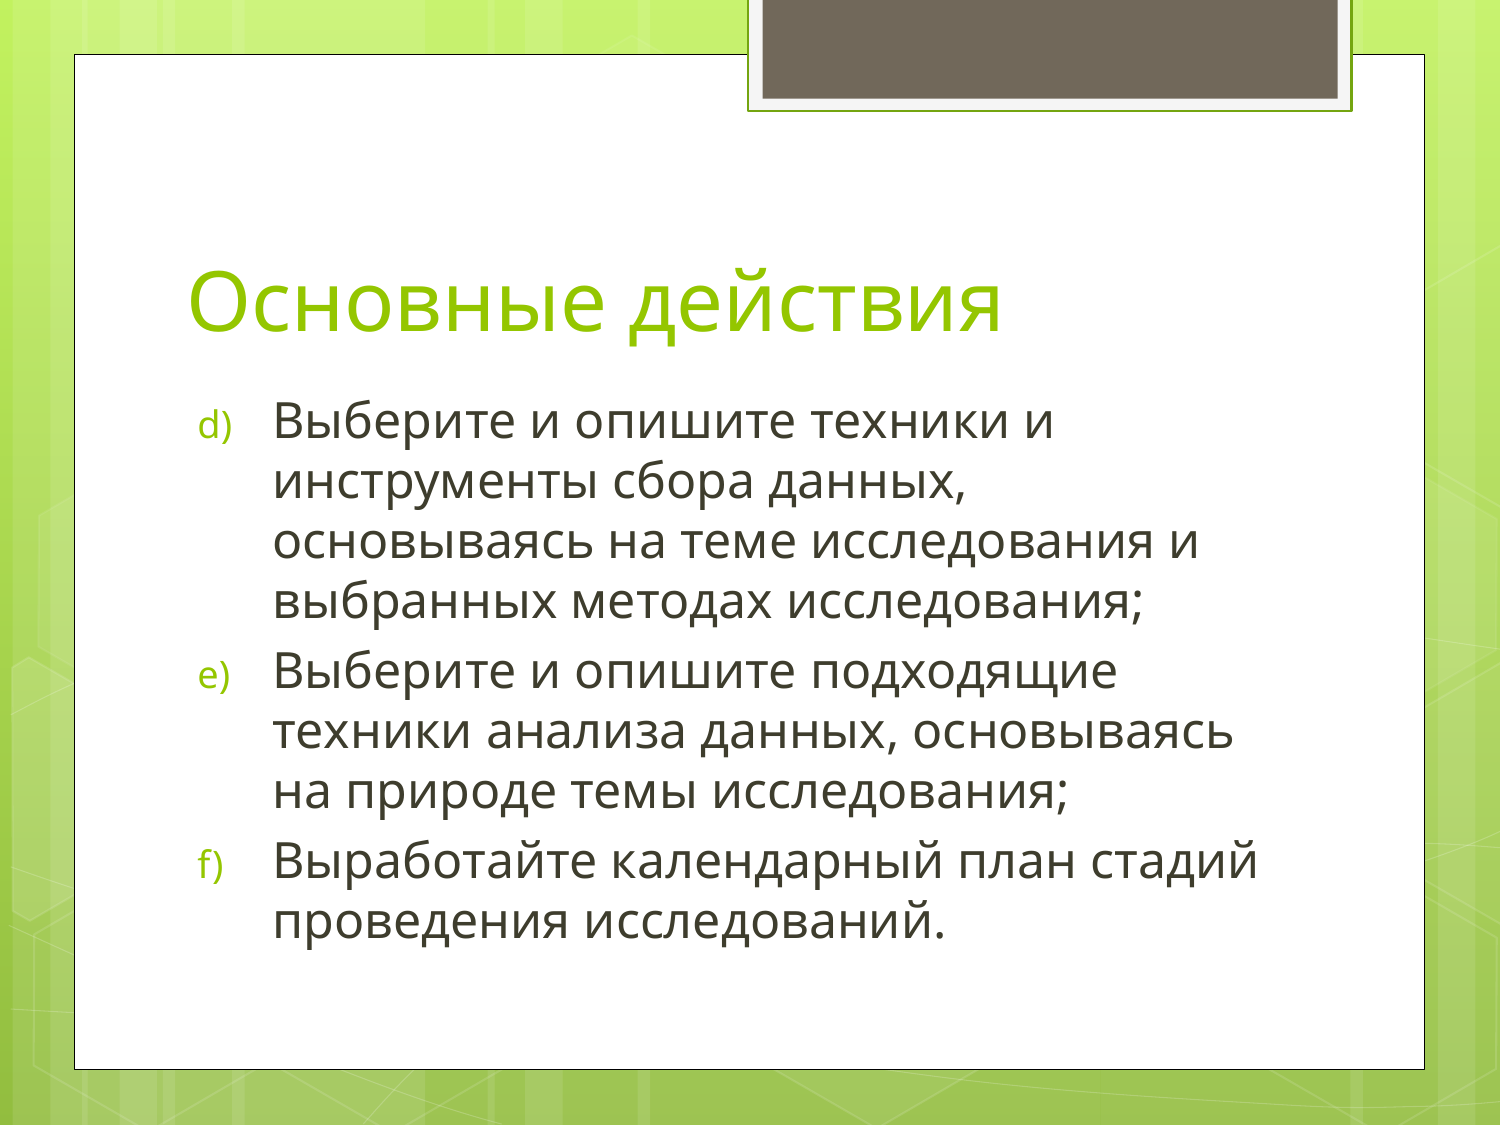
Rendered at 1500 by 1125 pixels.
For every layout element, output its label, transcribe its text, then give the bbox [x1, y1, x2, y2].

list Выберите и опишите техники и инструменты сбора данных, основываясь на теме исследования и выбранных методах исследования; Выберите и опишите подходящие техники анализа данных, основываясь на природе темы исследования; Выработайте календарный план стадий проведения исследований. [171, 381, 1283, 957]
title Основные действия [171, 168, 1324, 357]
